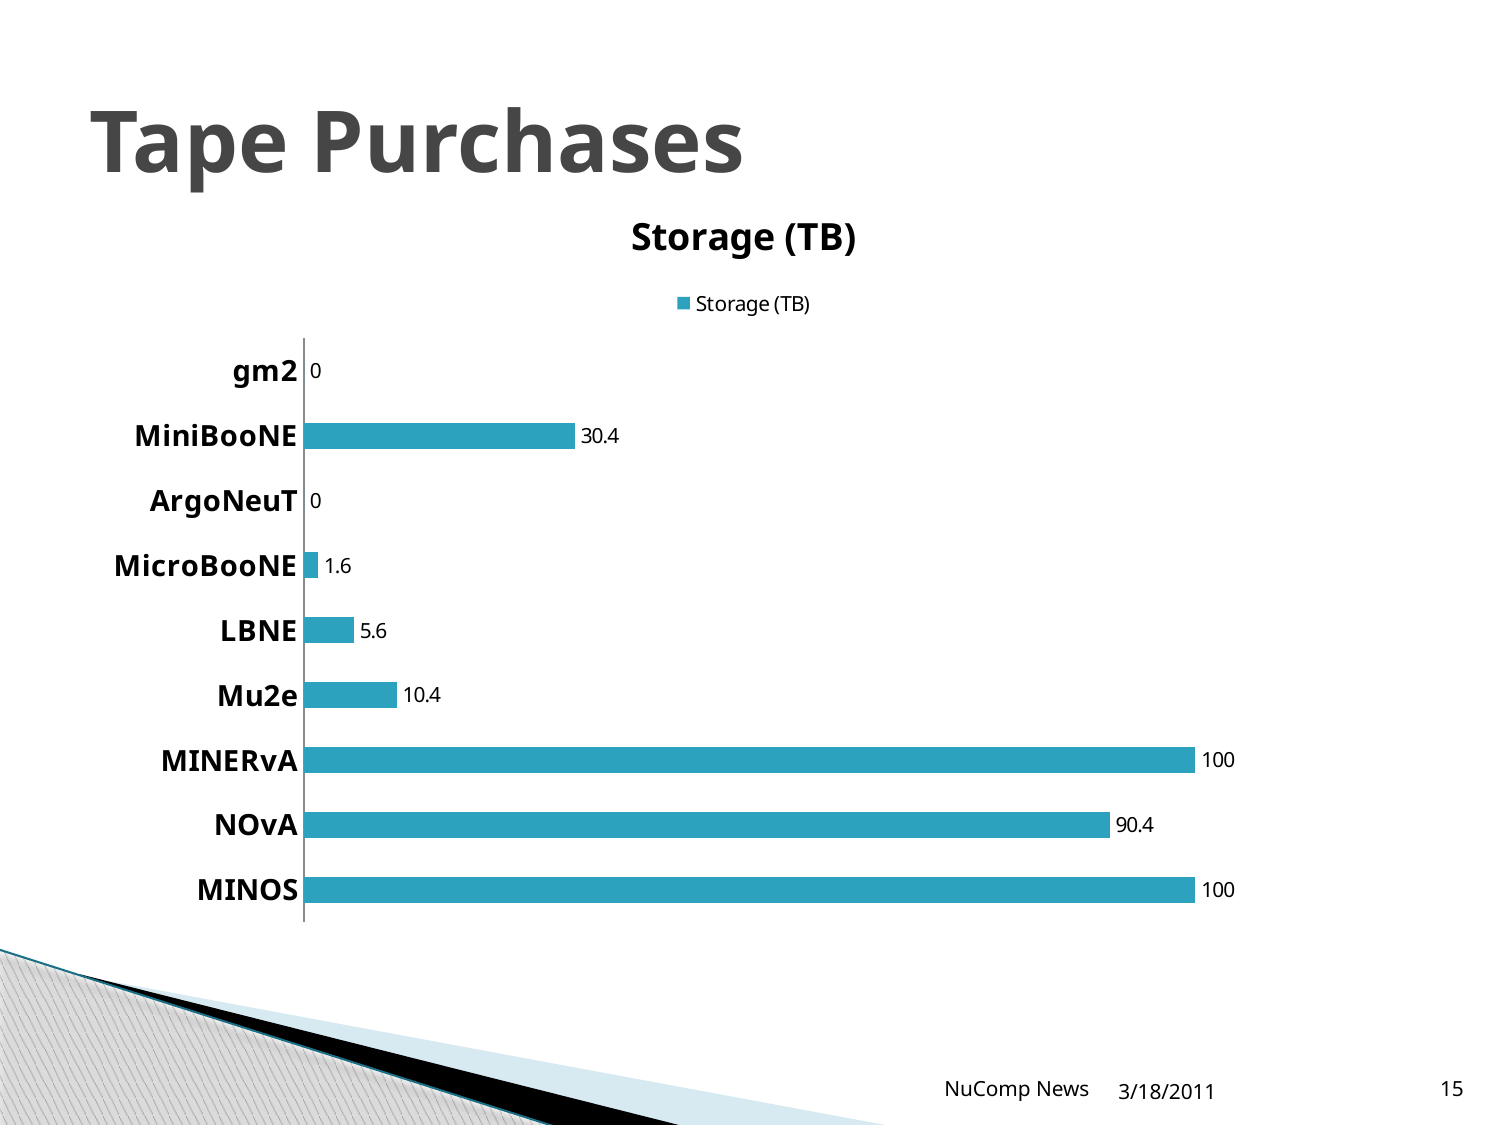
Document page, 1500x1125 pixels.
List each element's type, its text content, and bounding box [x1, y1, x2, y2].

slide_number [1105, 1051, 1418, 1112]
slide_number 15 [1418, 1051, 1479, 1112]
chart [87, 174, 1401, 938]
footer NuComp News [718, 1051, 1105, 1112]
title Tape Purchases [75, 45, 1425, 233]
